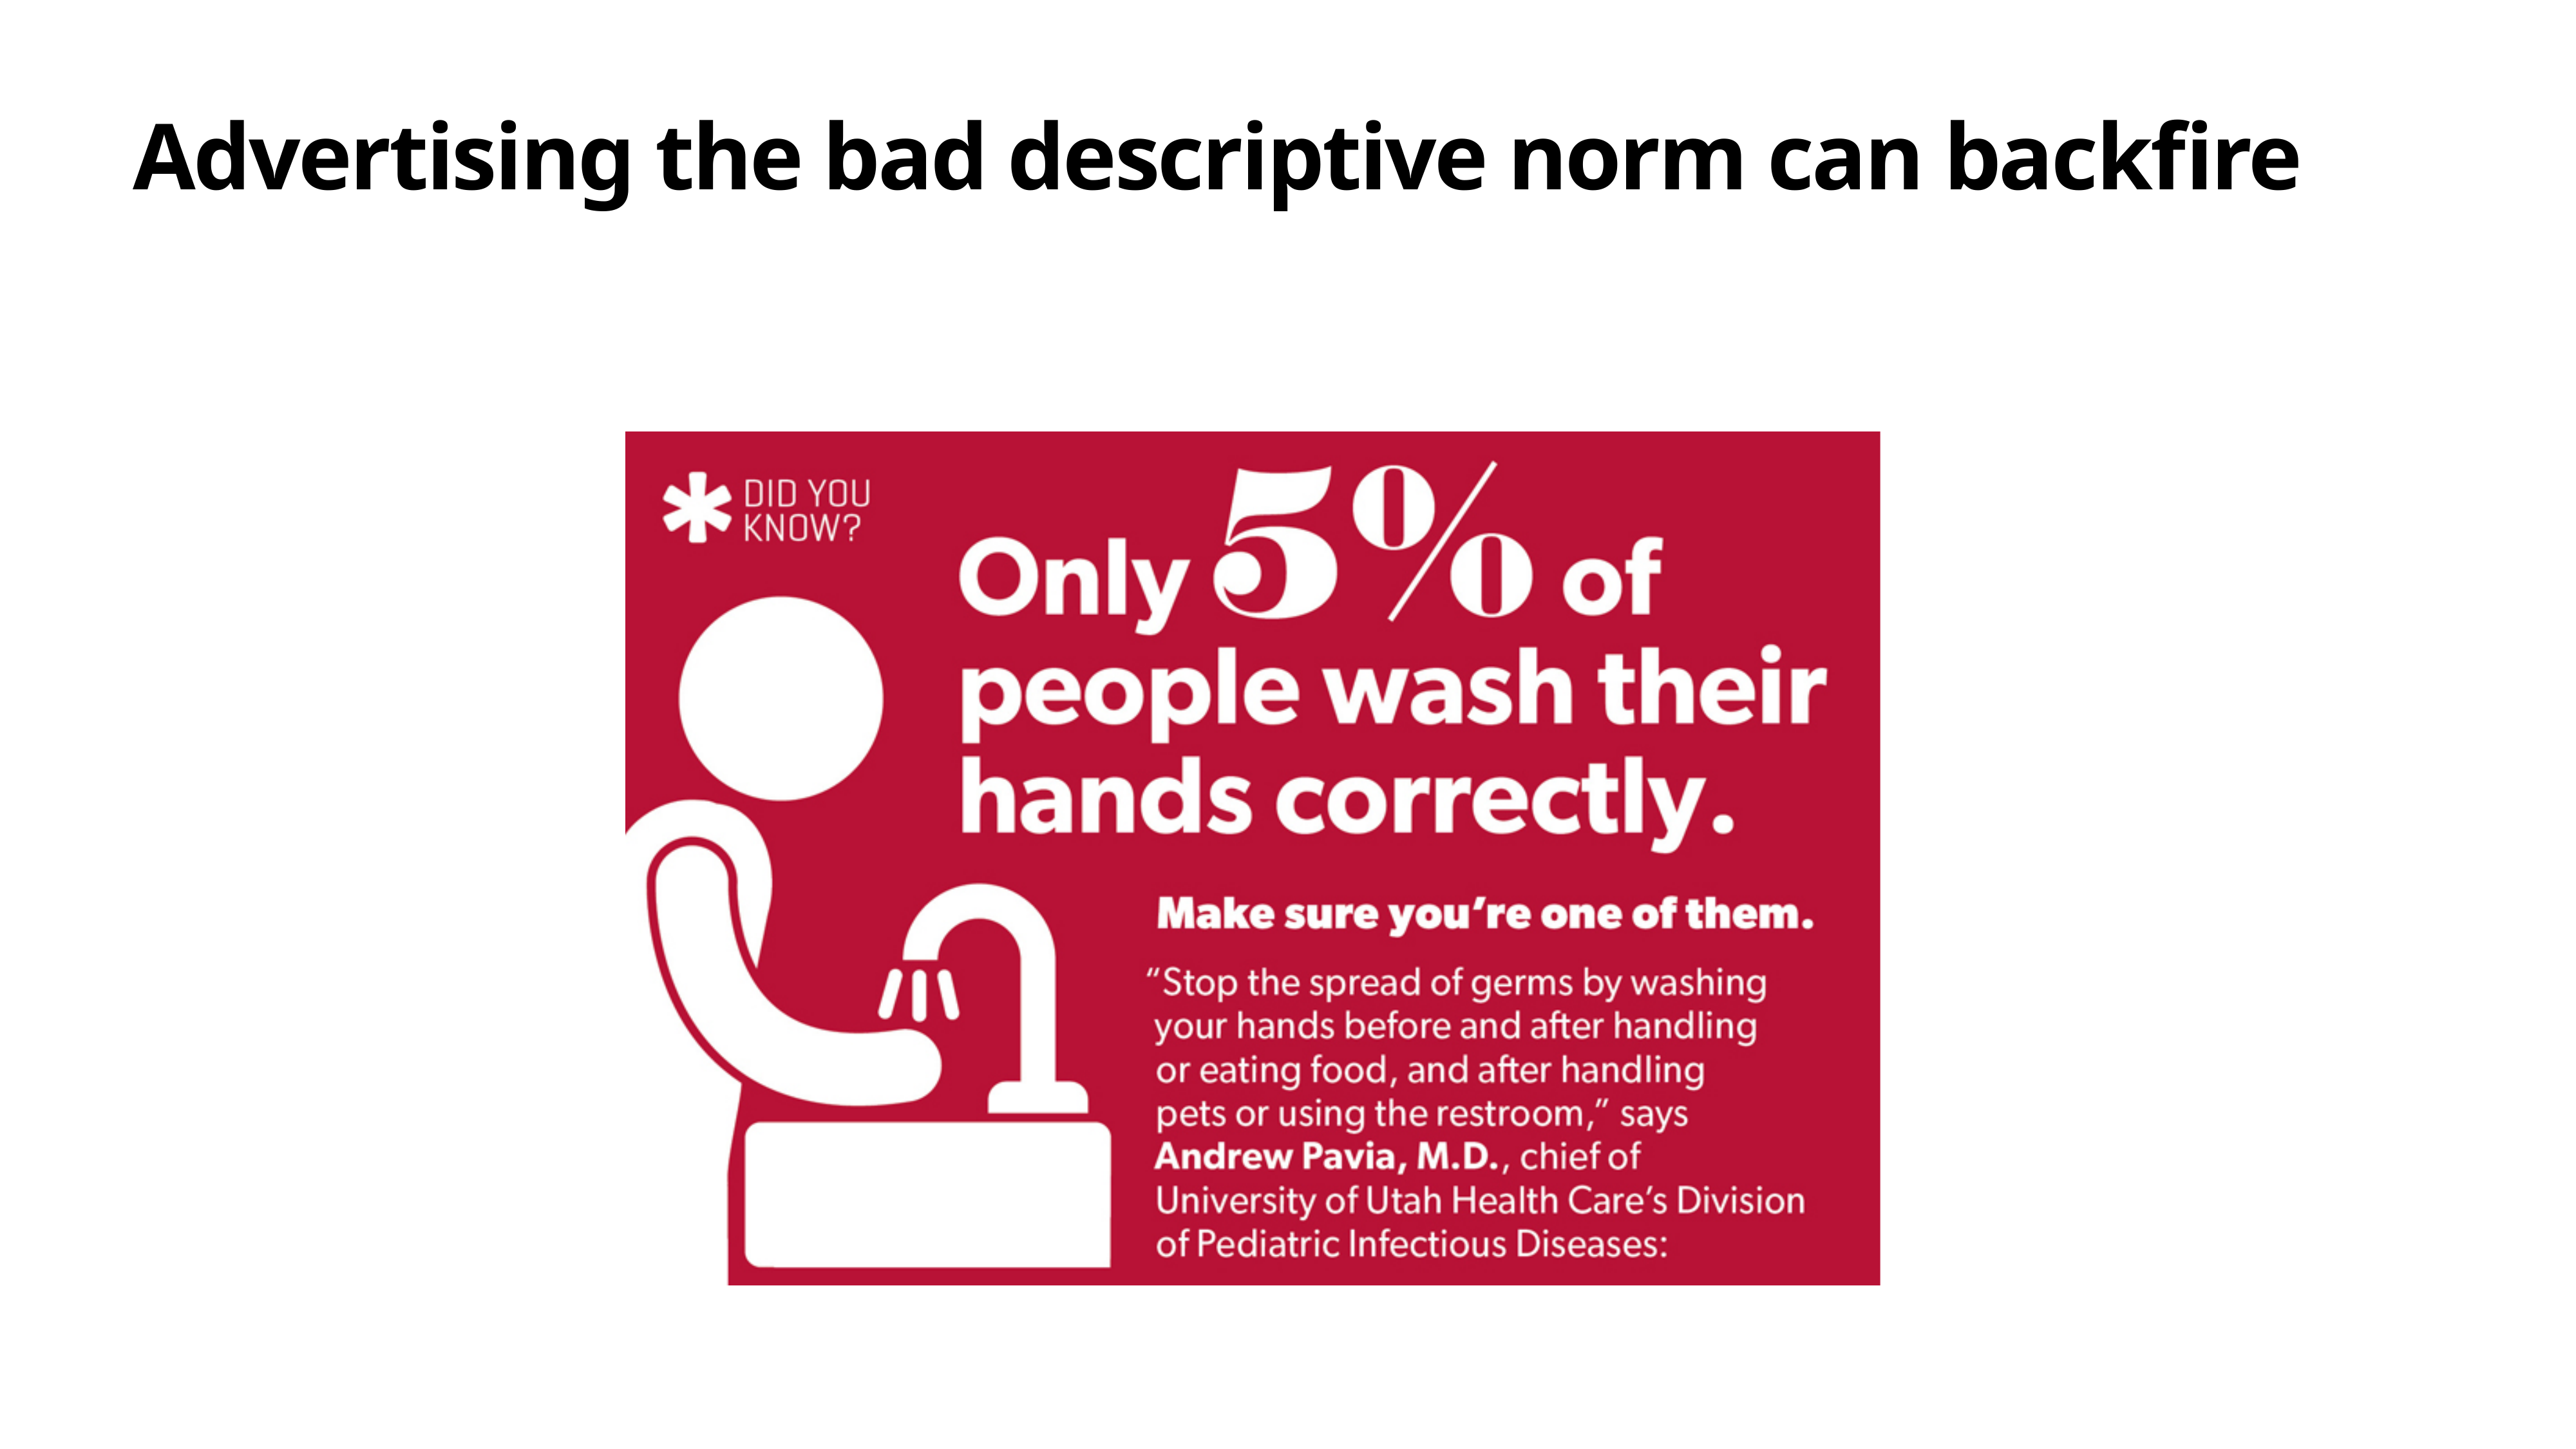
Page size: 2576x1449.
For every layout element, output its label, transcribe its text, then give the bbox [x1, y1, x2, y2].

picture [625, 431, 1880, 1285]
title Advertising the bad descriptive norm can backfire [127, 113, 2449, 266]
